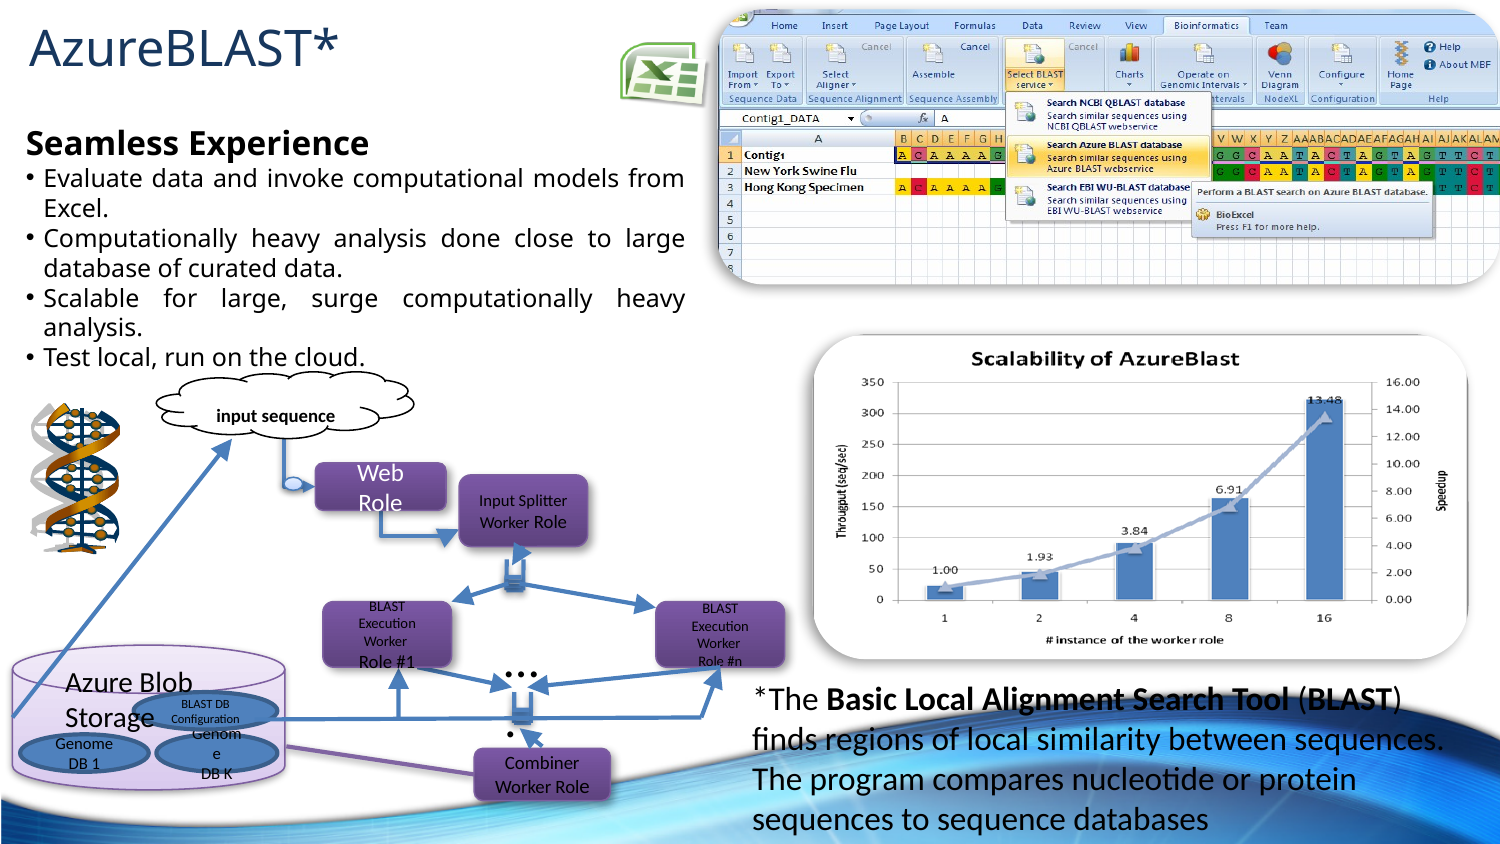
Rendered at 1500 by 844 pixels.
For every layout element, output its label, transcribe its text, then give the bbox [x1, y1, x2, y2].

title AzureBLAST* [14, 8, 716, 85]
text_box *The Basic Local Alignment Search Tool (BLAST) finds regions of local similarity between sequences. The program compares nucleotide or protein sequences to sequence databases [737, 670, 1488, 844]
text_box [12, 371, 785, 801]
text_box Seamless Experience Evaluate data and invoke computational models from Excel. Computationally heavy analysis done close to large database of curated data. Scalable for large, surge computationally heavy analysis. Test local, run on the cloud. [24, 121, 688, 370]
picture [2, 0, 1500, 843]
